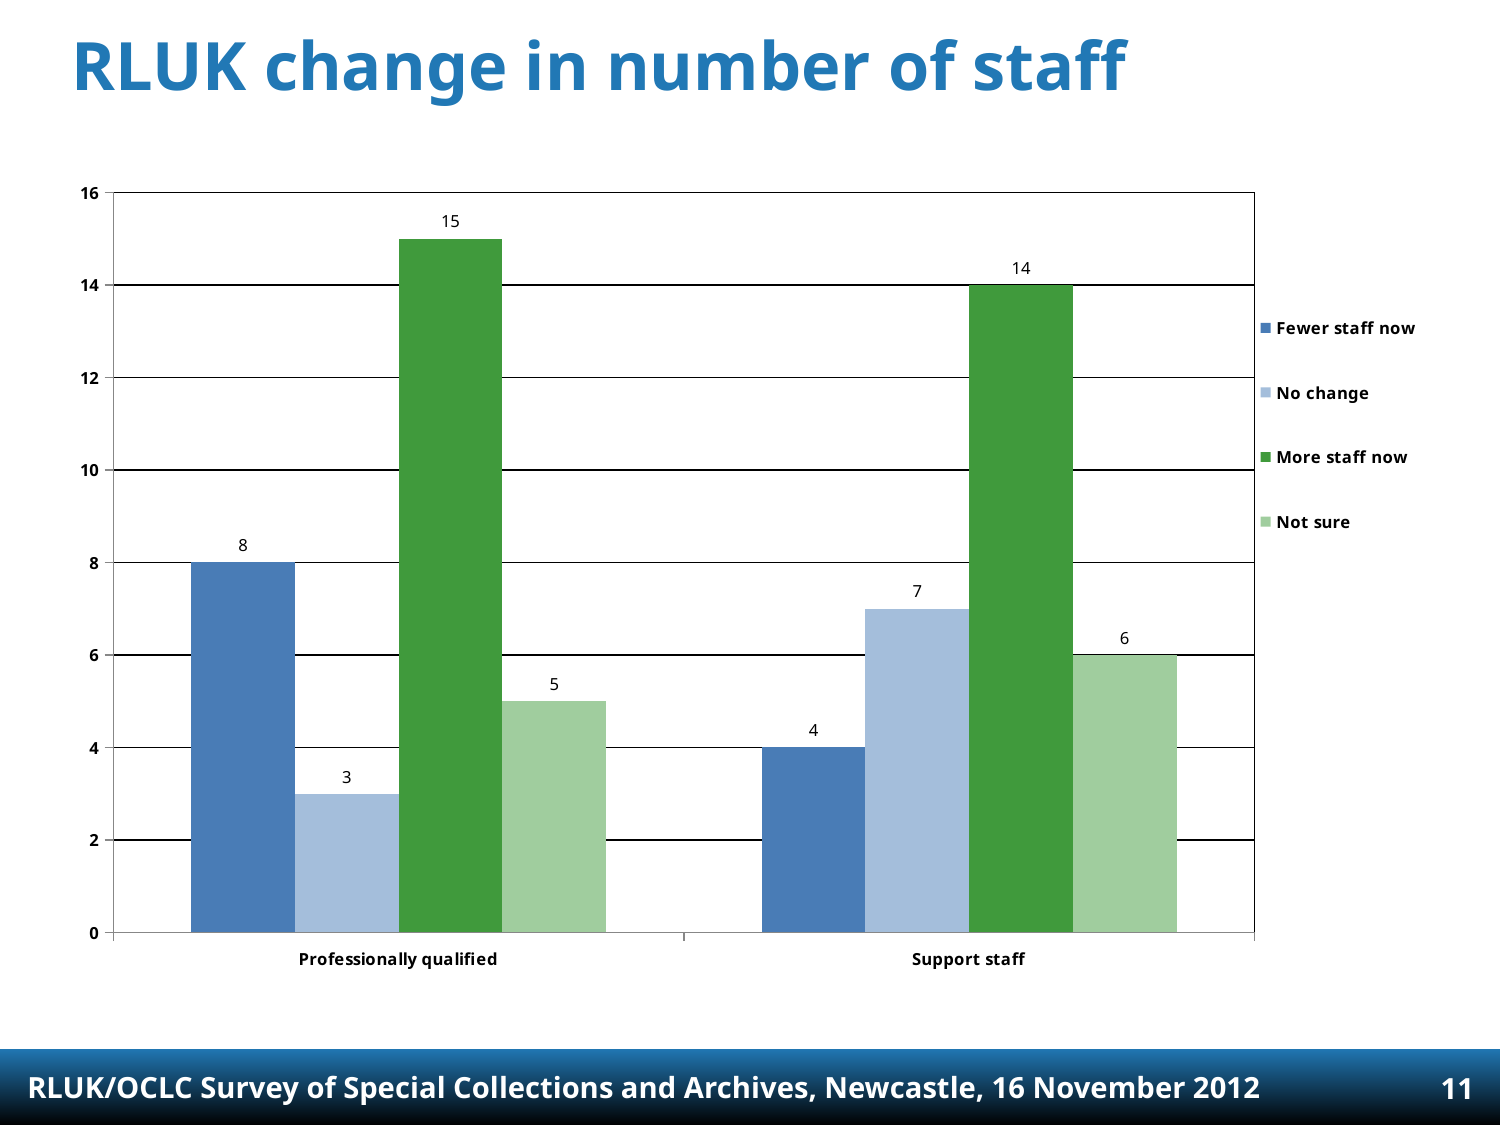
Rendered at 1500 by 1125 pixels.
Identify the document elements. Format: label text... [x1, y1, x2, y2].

chart [62, 162, 1463, 1013]
title RLUK change in number of staff [71, 23, 1451, 160]
